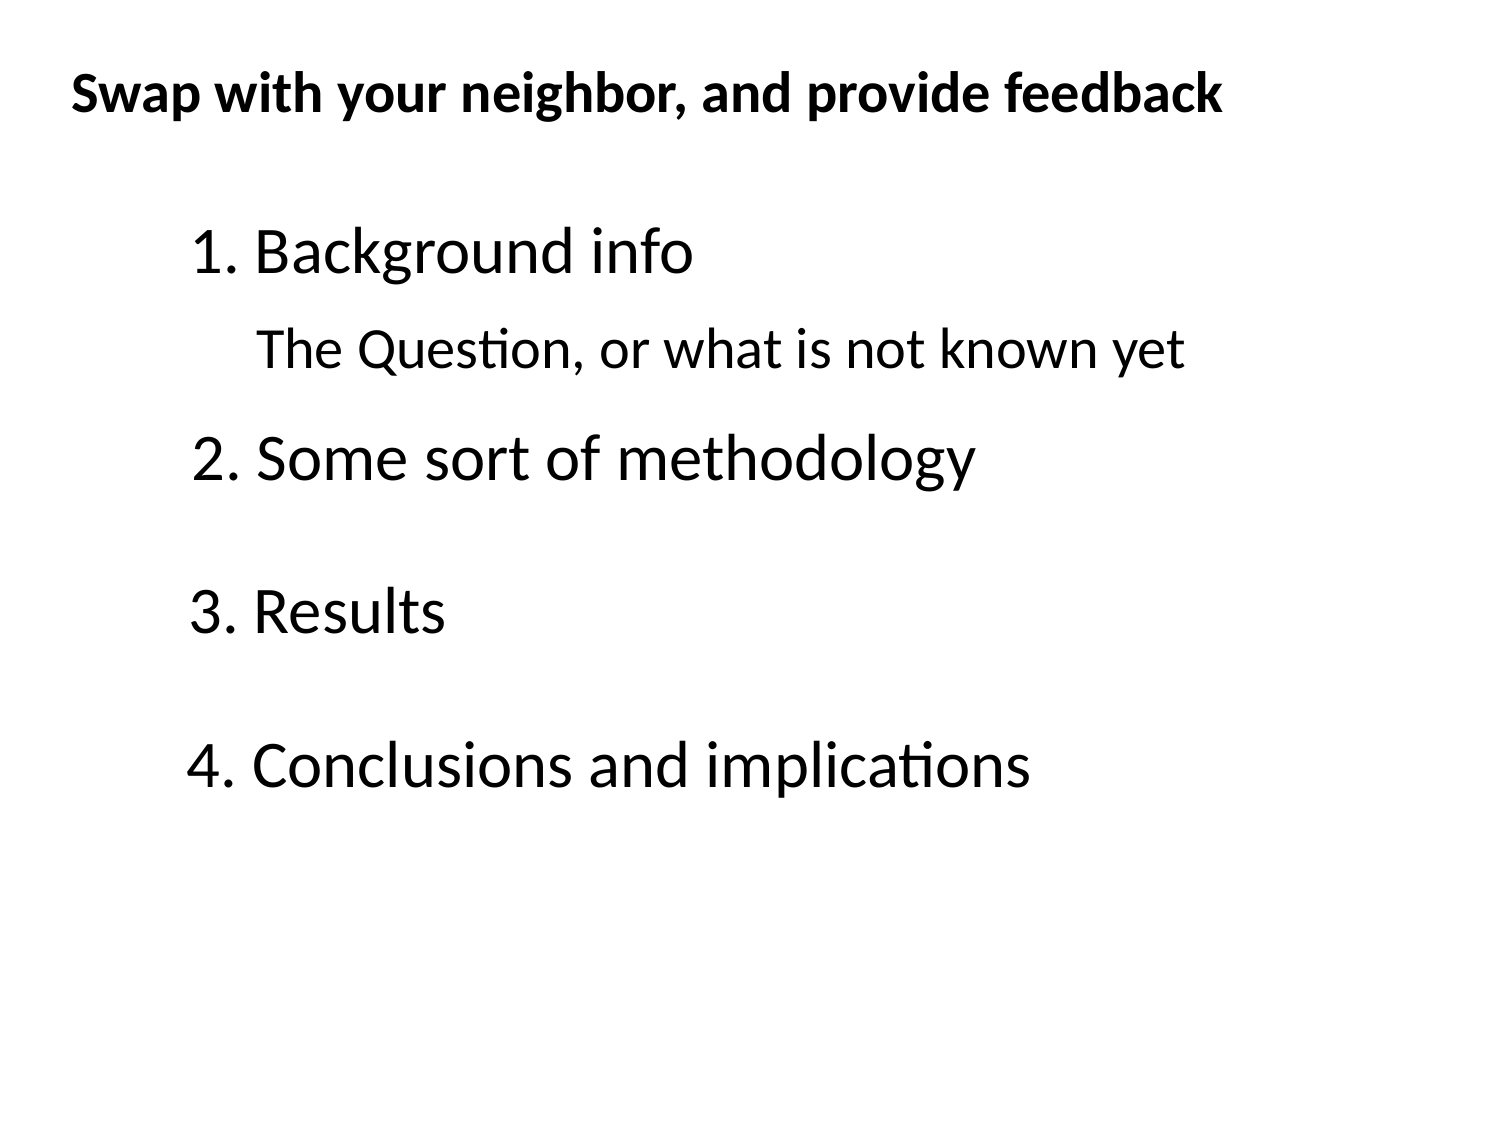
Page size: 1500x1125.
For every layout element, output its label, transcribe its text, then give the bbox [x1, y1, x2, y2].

text_box 4. Conclusions and implications [171, 713, 1291, 808]
text_box 2. Some sort of methodology [176, 406, 993, 501]
text_box 1. Background info [174, 199, 711, 294]
text_box The Question, or what is not known yet [174, 303, 1279, 388]
text_box Swap with your neighbor, and provide feedback [57, 47, 1239, 132]
text_box 3. Results [173, 559, 462, 655]
